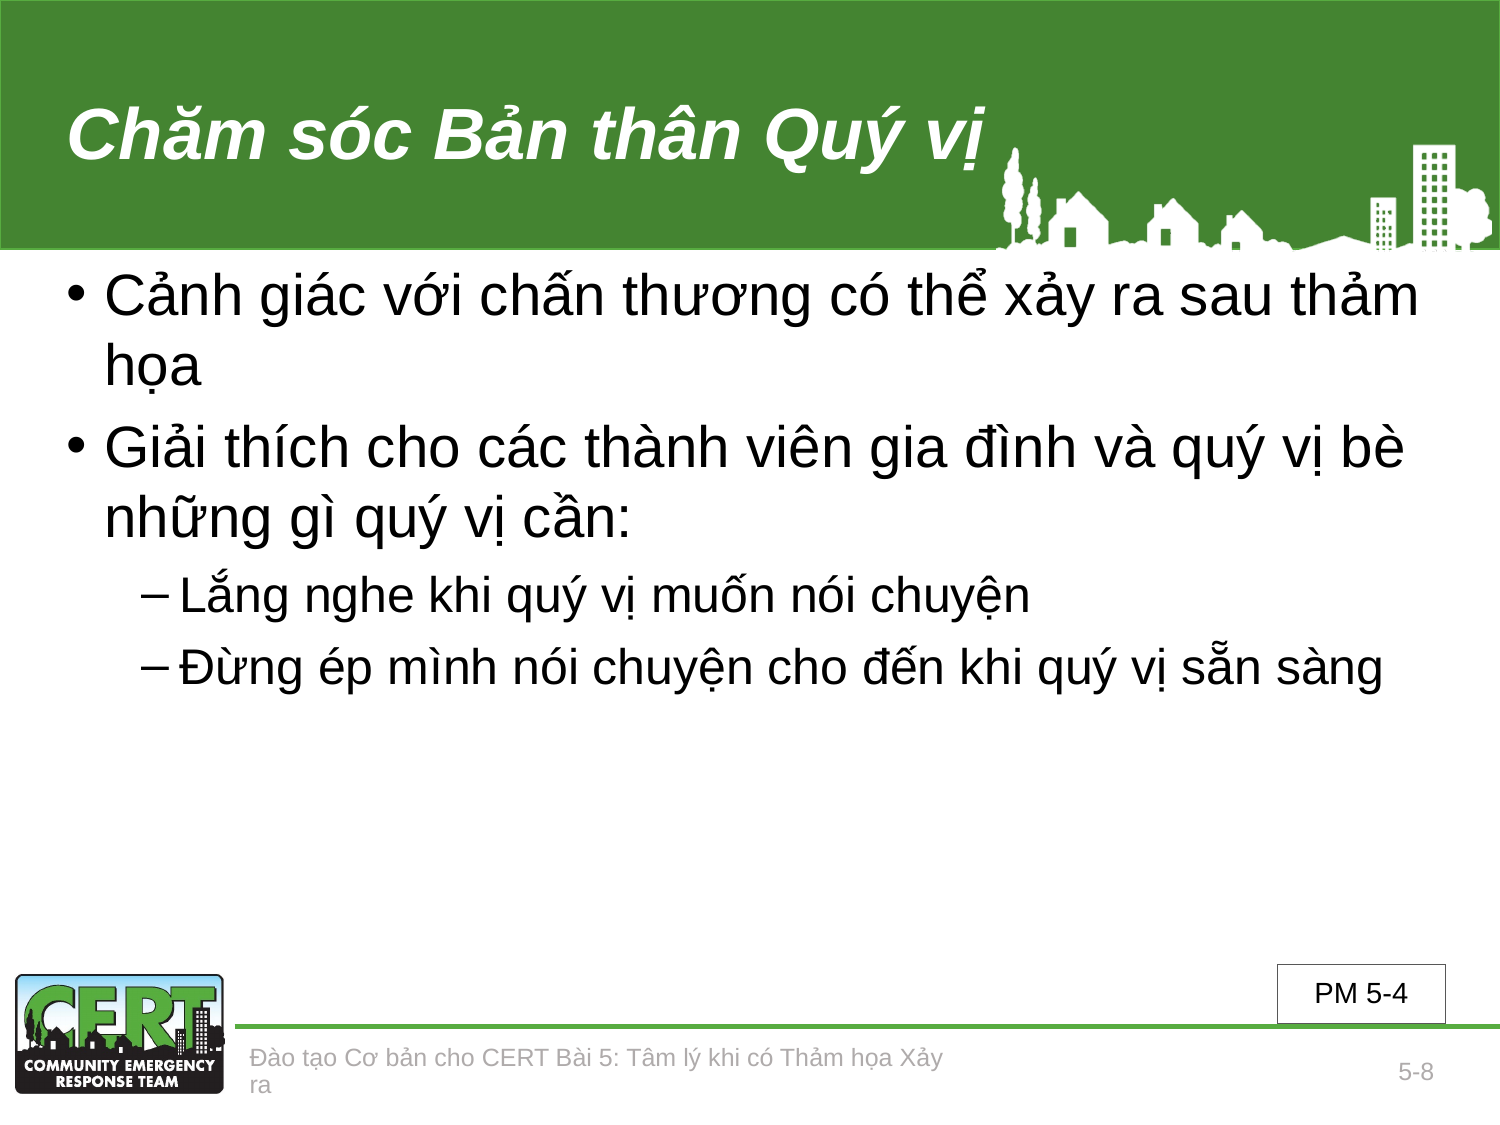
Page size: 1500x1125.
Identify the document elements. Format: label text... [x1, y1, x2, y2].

list 5-8 [1153, 1047, 1450, 1098]
list PM 5-4 [1277, 964, 1446, 1024]
list Cảnh giác với chấn thương có thể xảy ra sau thảm họa Giải thích cho các thành viên gia đình và quý vị bè những gì quý vị cần: Lắng nghe khi quý vị muốn nói chuyện Đừng ép mình nói chuyện cho đến khi quý vị sẵn sàng [51, 249, 1449, 1034]
picture [14, 973, 225, 1094]
picture [993, 137, 1497, 252]
title Chăm sóc Bản thân Quý vị [51, 52, 1005, 220]
list Đào tạo Cơ bản cho CERT Bài 5: Tâm lý khi có Thảm họa Xảy ra [234, 1047, 963, 1098]
